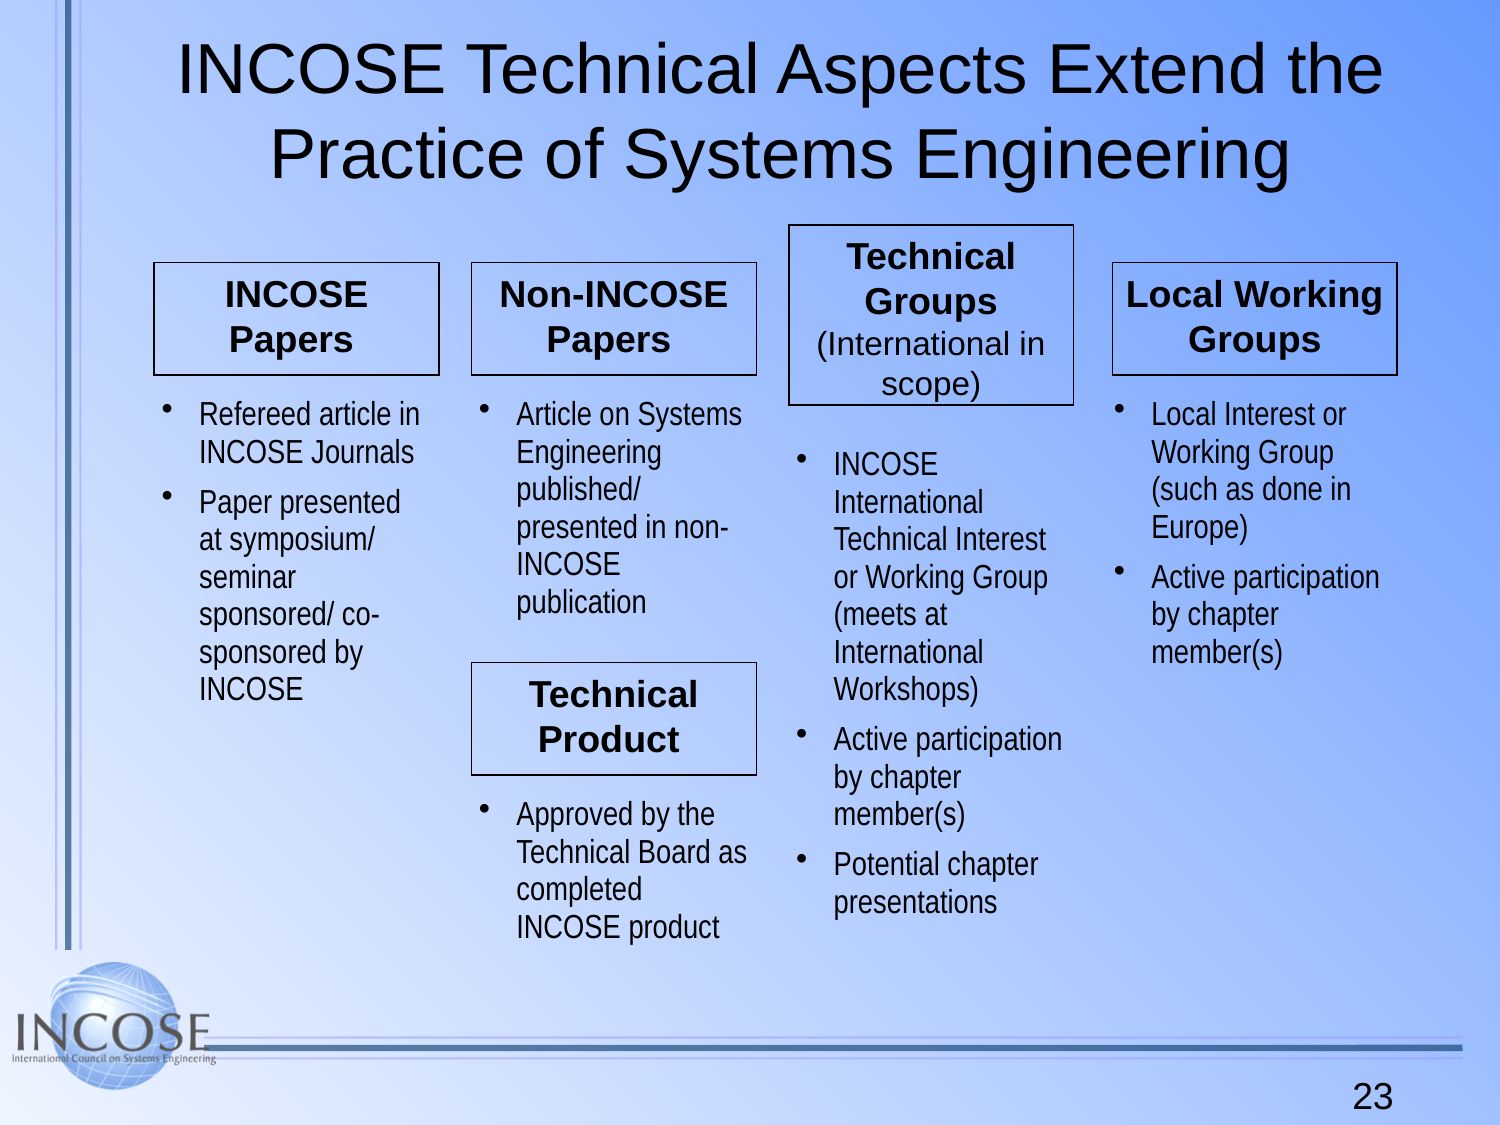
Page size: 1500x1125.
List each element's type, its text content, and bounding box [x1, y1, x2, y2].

text_box Chapter events [12, 962, 216, 1090]
text_box INCOSE International Technical Interest or Working Group (meets at International Workshops) Active participation by chapter member(s) Potential chapter presentations [788, 437, 1074, 678]
text_box Technical Groups (International in scope) [788, 224, 1074, 405]
text_box Local Interest or Working Group (such as done in Europe) Active participation by chapter member(s) [1106, 387, 1392, 628]
text_box Non-INCOSE Papers [471, 262, 757, 375]
text_box Refereed article in INCOSE Journals Paper presented at symposium/ seminar sponsored/ co-sponsored by INCOSE [154, 387, 439, 628]
text_box Local Working Groups [1112, 262, 1398, 375]
text_box Approved by the Technical Board as completed INCOSE product [471, 787, 757, 965]
text_box Technical Product [471, 662, 757, 775]
text_box INCOSE Papers [154, 262, 439, 375]
text_box Article on Systems Engineering published/ presented in non-INCOSE publication [471, 387, 757, 628]
title INCOSE Technical Aspects Extend the Practice of Systems Engineering [125, 99, 1438, 200]
